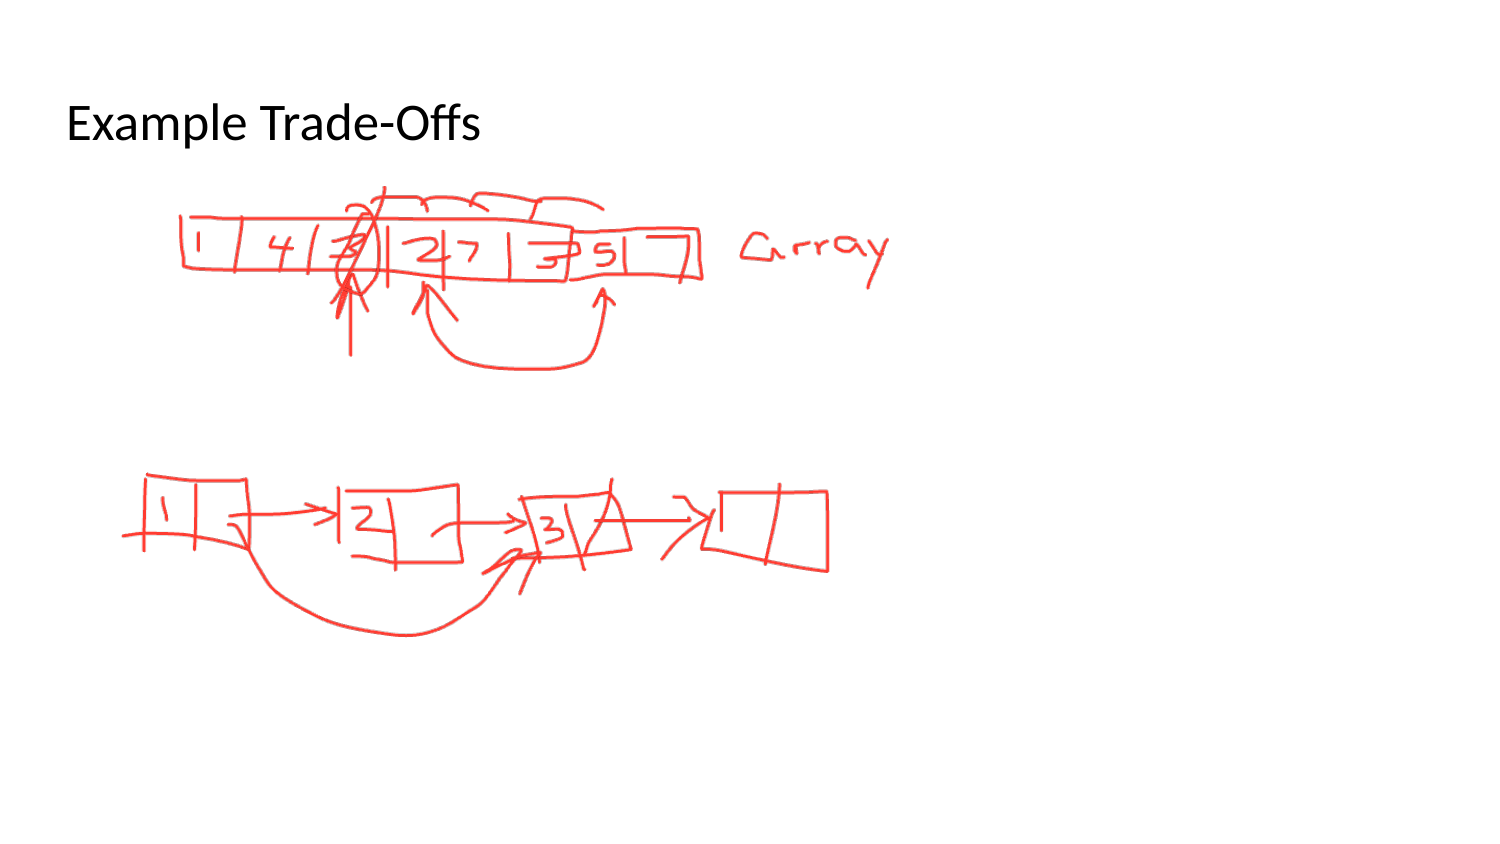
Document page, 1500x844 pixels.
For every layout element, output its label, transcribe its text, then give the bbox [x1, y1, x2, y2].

picture [119, 184, 830, 638]
title Example Trade-Offs [51, 72, 1449, 167]
picture [737, 229, 890, 291]
